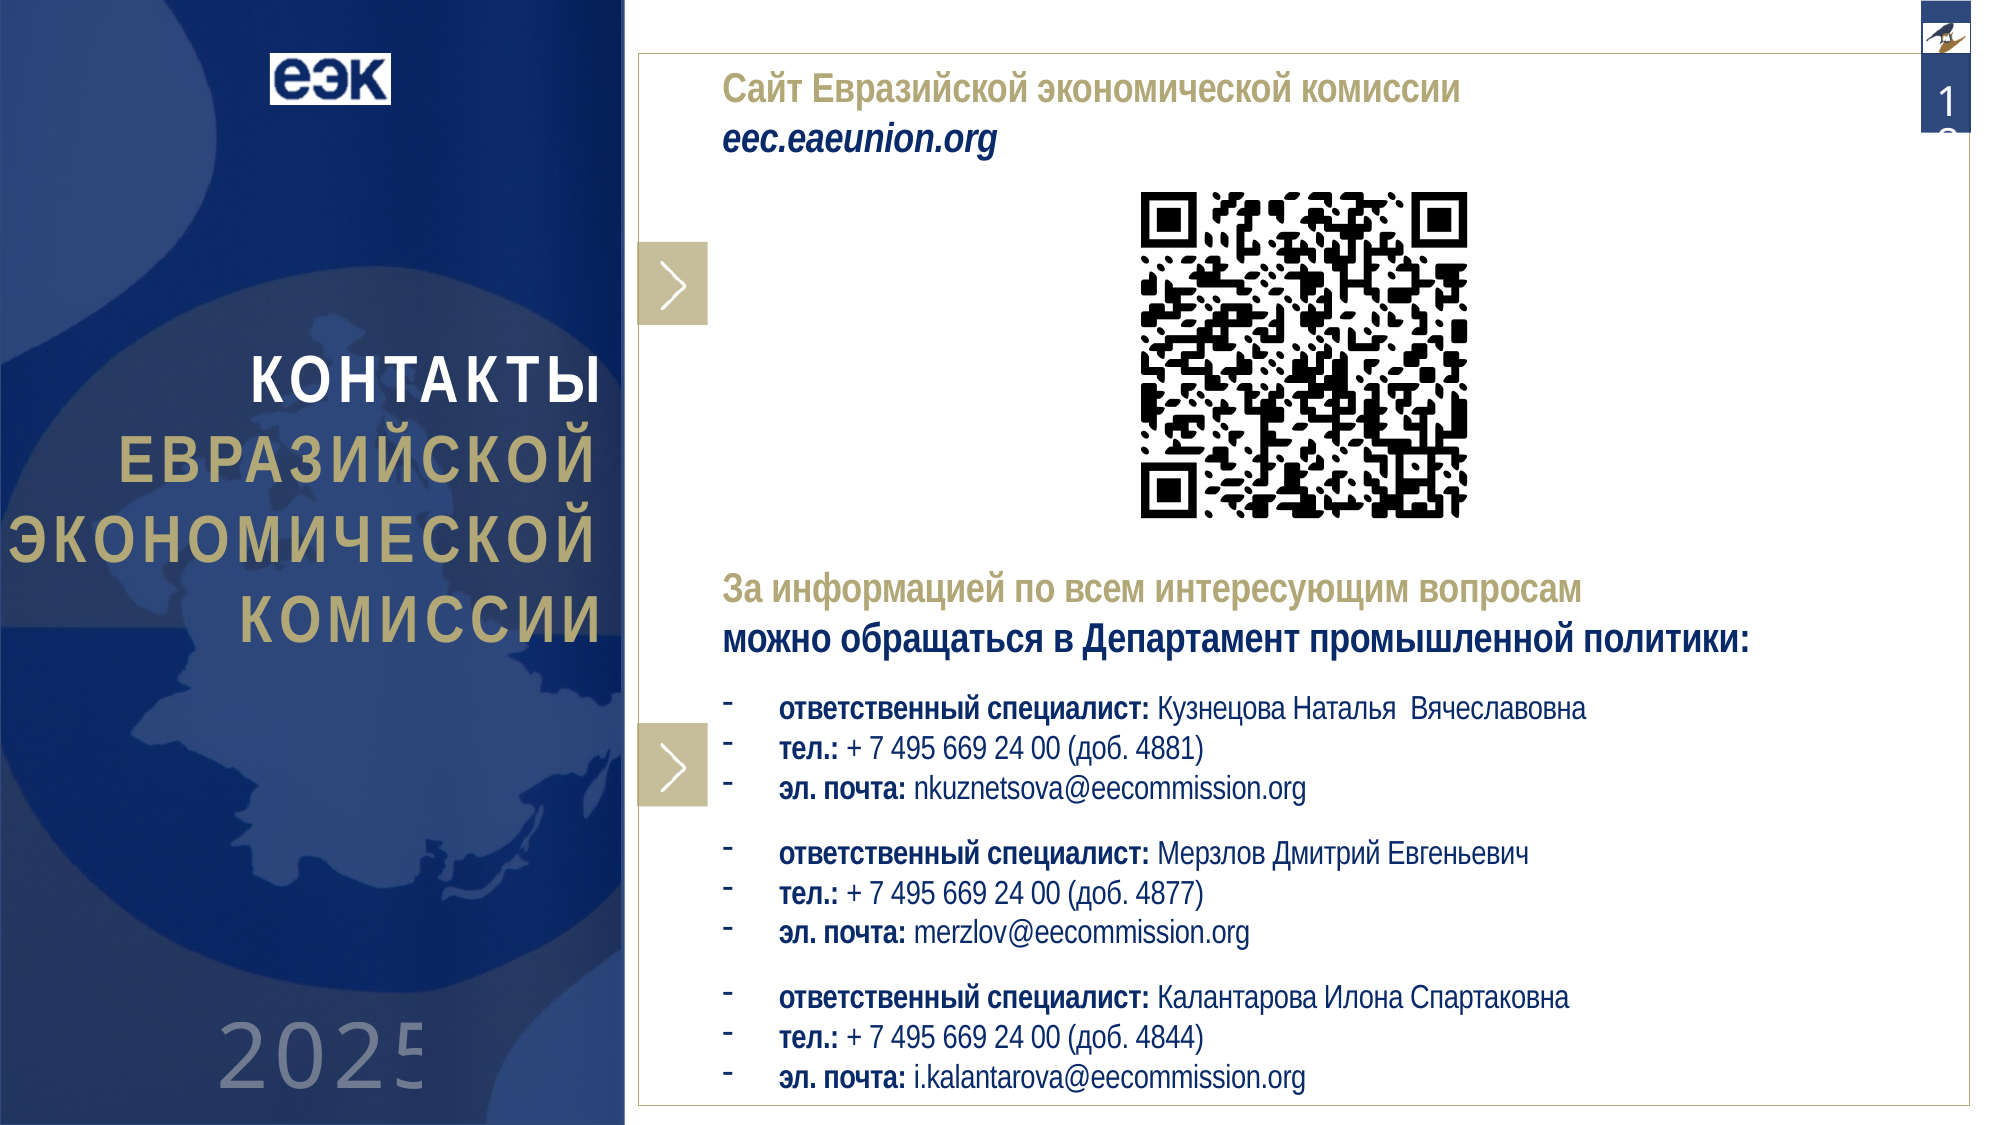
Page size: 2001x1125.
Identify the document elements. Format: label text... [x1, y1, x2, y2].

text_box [636, 53, 1970, 1106]
picture [1125, 176, 1483, 535]
slide_number 18 [1921, 0, 1973, 438]
picture [1922, 22, 1970, 53]
picture [0, 0, 623, 1125]
